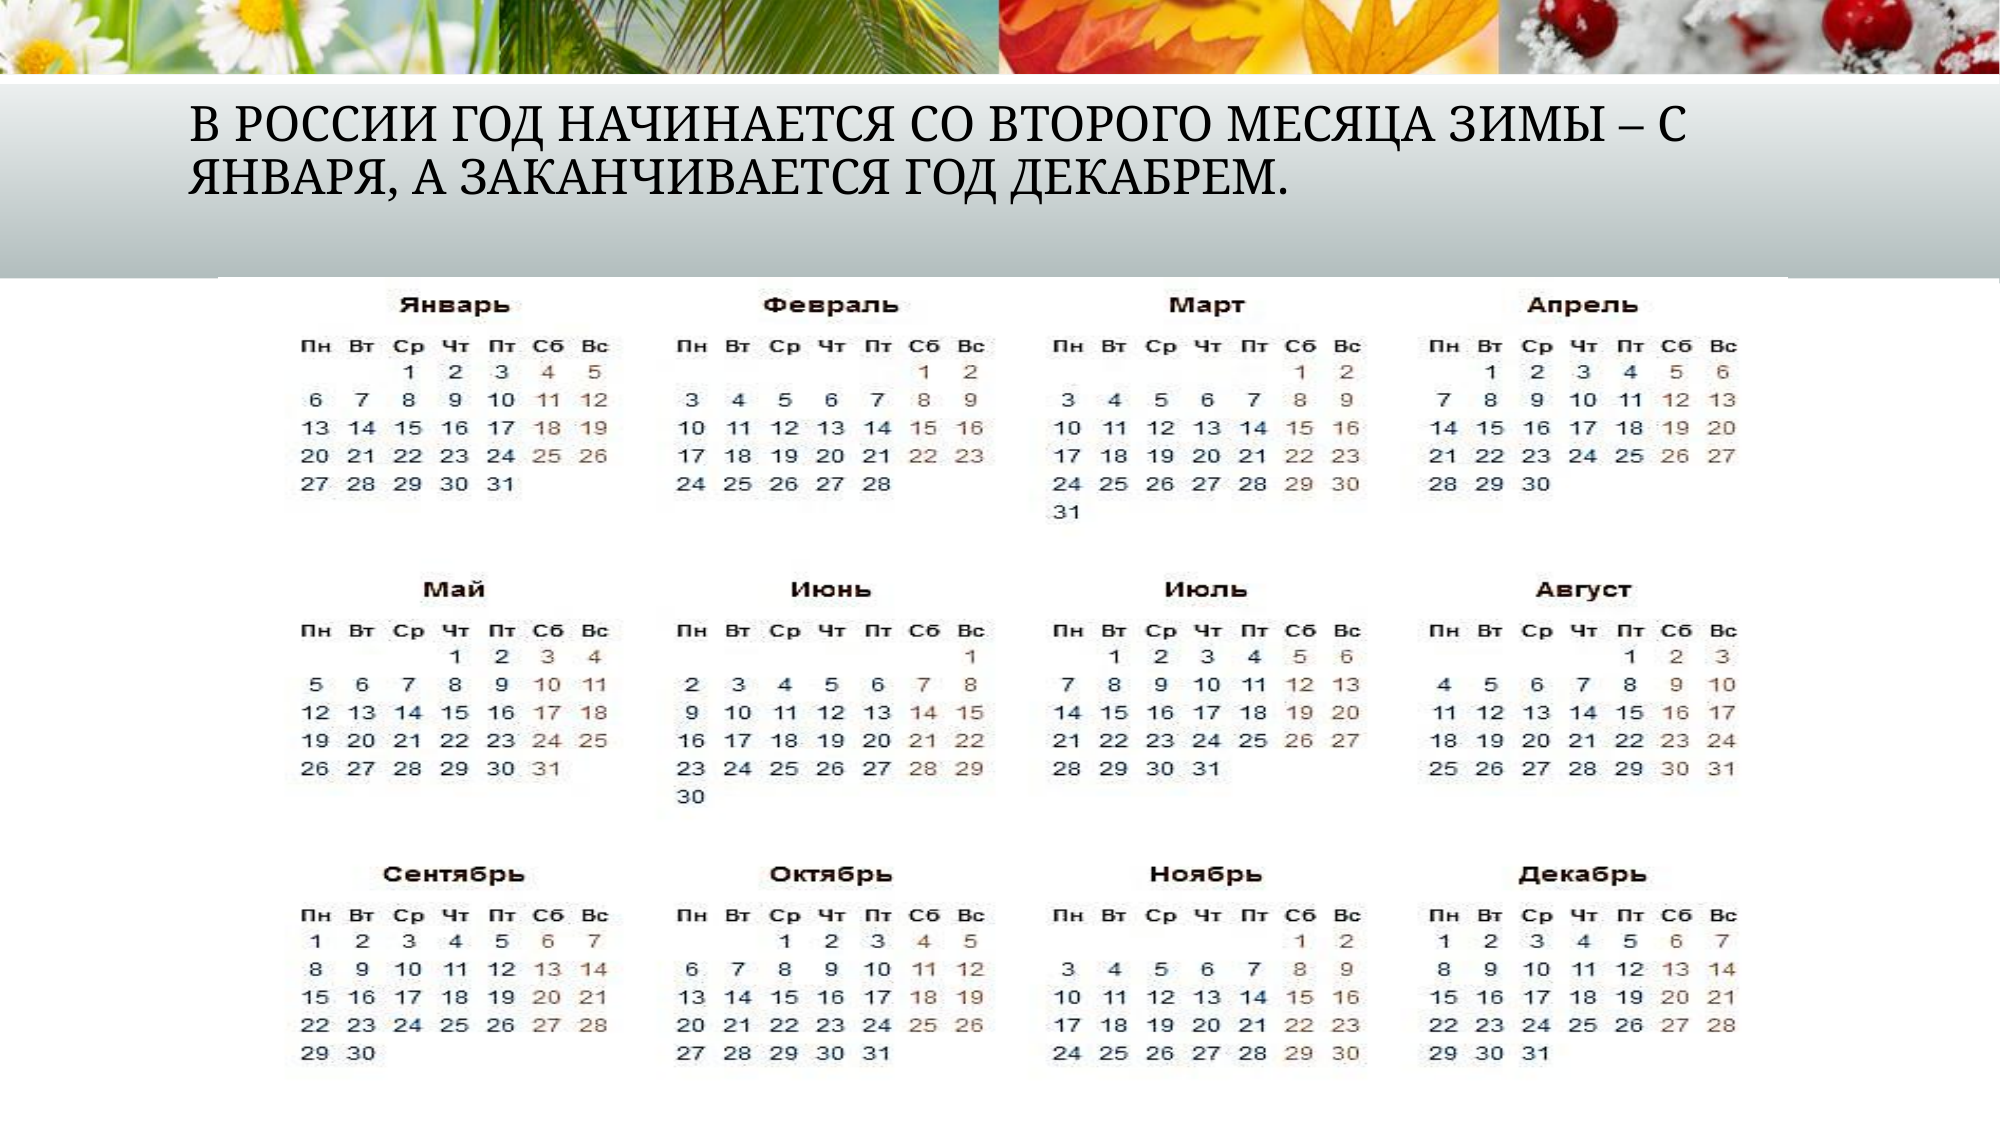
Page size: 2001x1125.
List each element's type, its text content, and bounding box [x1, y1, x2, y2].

picture [218, 276, 1788, 1125]
title В России год начинается со второго месяца зимы – с Января, а заканчивается год Декабрем. [174, 92, 1825, 273]
picture [0, 0, 2000, 74]
